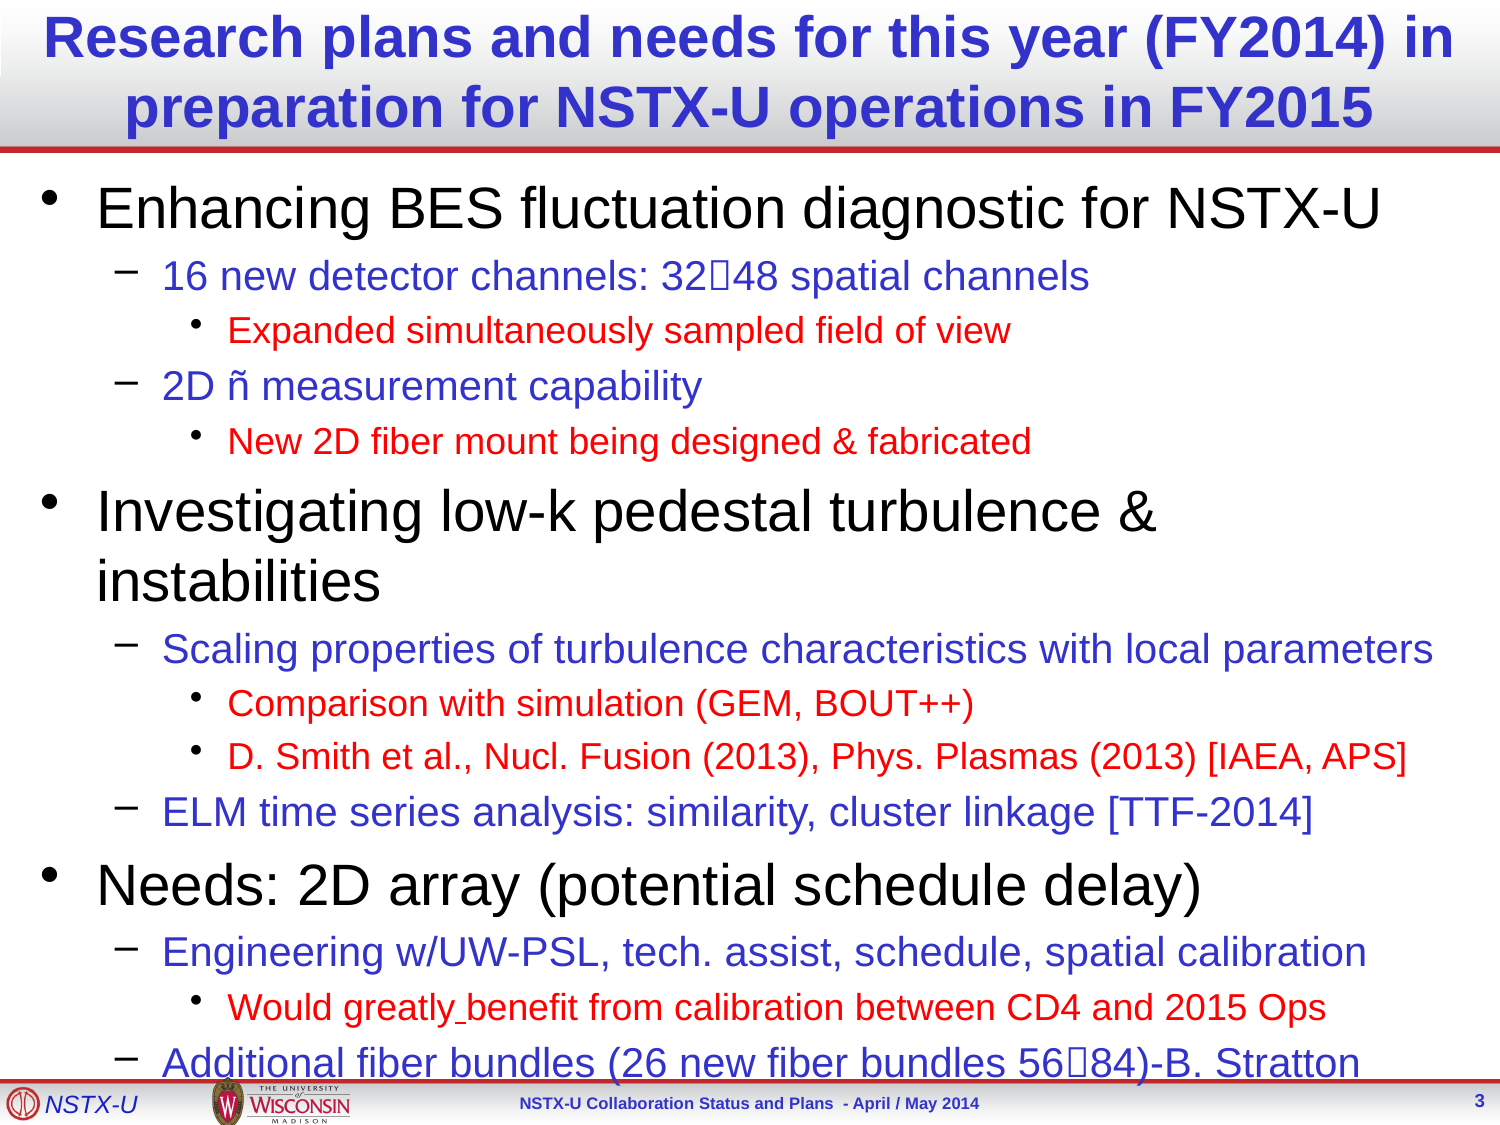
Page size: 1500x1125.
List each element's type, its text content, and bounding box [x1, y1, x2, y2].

picture [231, 1079, 1500, 1125]
list Enhancing BES fluctuation diagnostic for NSTX-U 16 new detector channels: 3248 spatial channels Expanded simultaneously sampled field of view 2D ñ measurement capability New 2D fiber mount being designed & fabricated Investigating low-k pedestal turbulence & instabilities Scaling properties of turbulence characteristics with local parameters Comparison with simulation (GEM, BOUT++) D. Smith et al., Nucl. Fusion (2013), Phys. Plasmas (2013) [IAEA, APS] ELM time series analysis: similarity, cluster linkage [TTF-2014] Needs: 2D array (potential schedule delay) Engineering w/UW-PSL, tech. assist, schedule, spatial calibration Would greatly benefit from calibration between CD4 and 2015 Ops Additional fiber bundles (26 new fiber bundles 5684)-B. Stratton [24, 162, 1475, 1075]
slide_number 3 [1374, 1087, 1500, 1113]
title Research plans and needs for this year (FY2014) in preparation for NSTX-U operations in FY2015 [0, 0, 1500, 138]
picture [0, 1079, 224, 1125]
